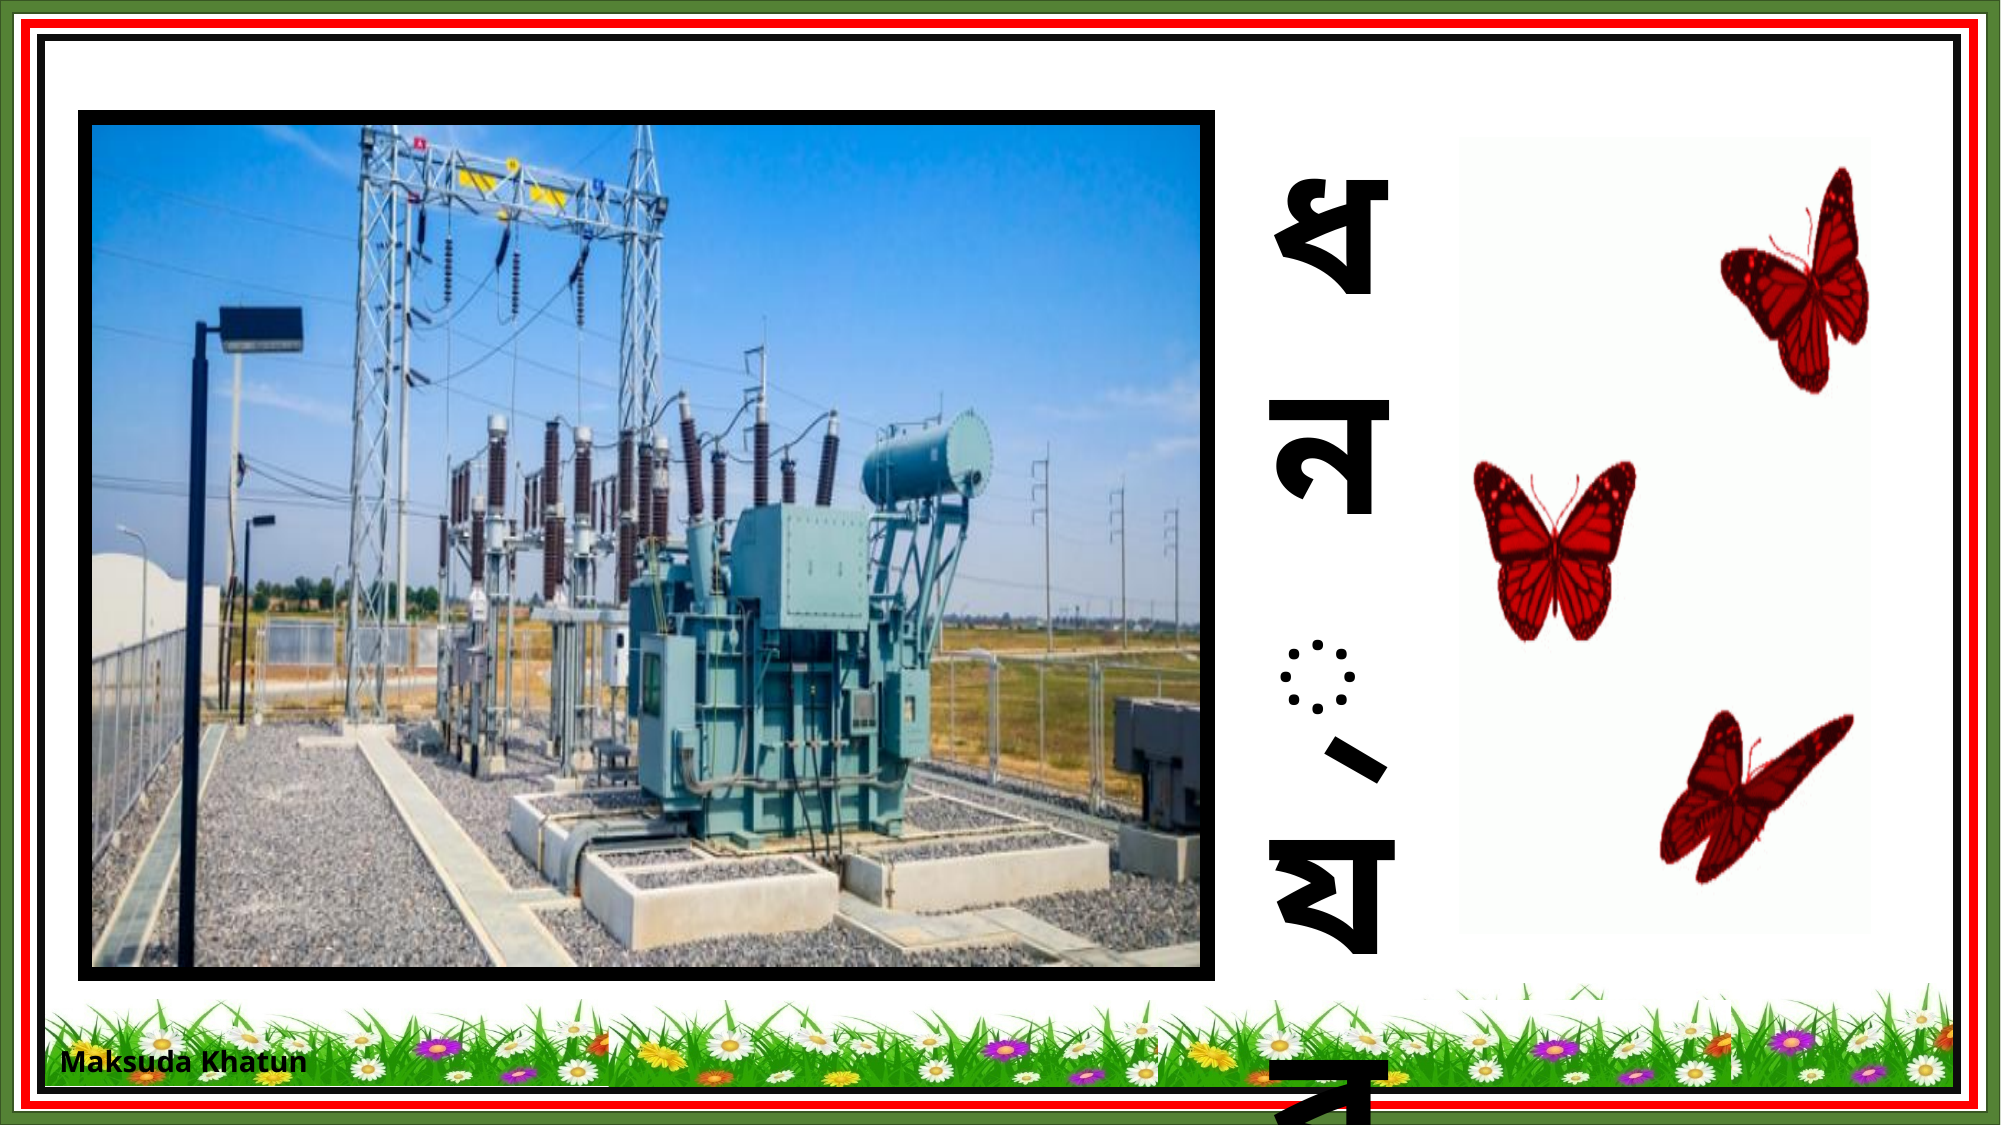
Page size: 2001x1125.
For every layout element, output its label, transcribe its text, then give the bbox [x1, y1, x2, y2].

picture [45, 999, 1256, 1087]
picture [1458, 136, 1872, 935]
picture [1390, 983, 1953, 1087]
picture [92, 124, 1200, 967]
text_box ধন্যবাদ [1256, 103, 1390, 1125]
